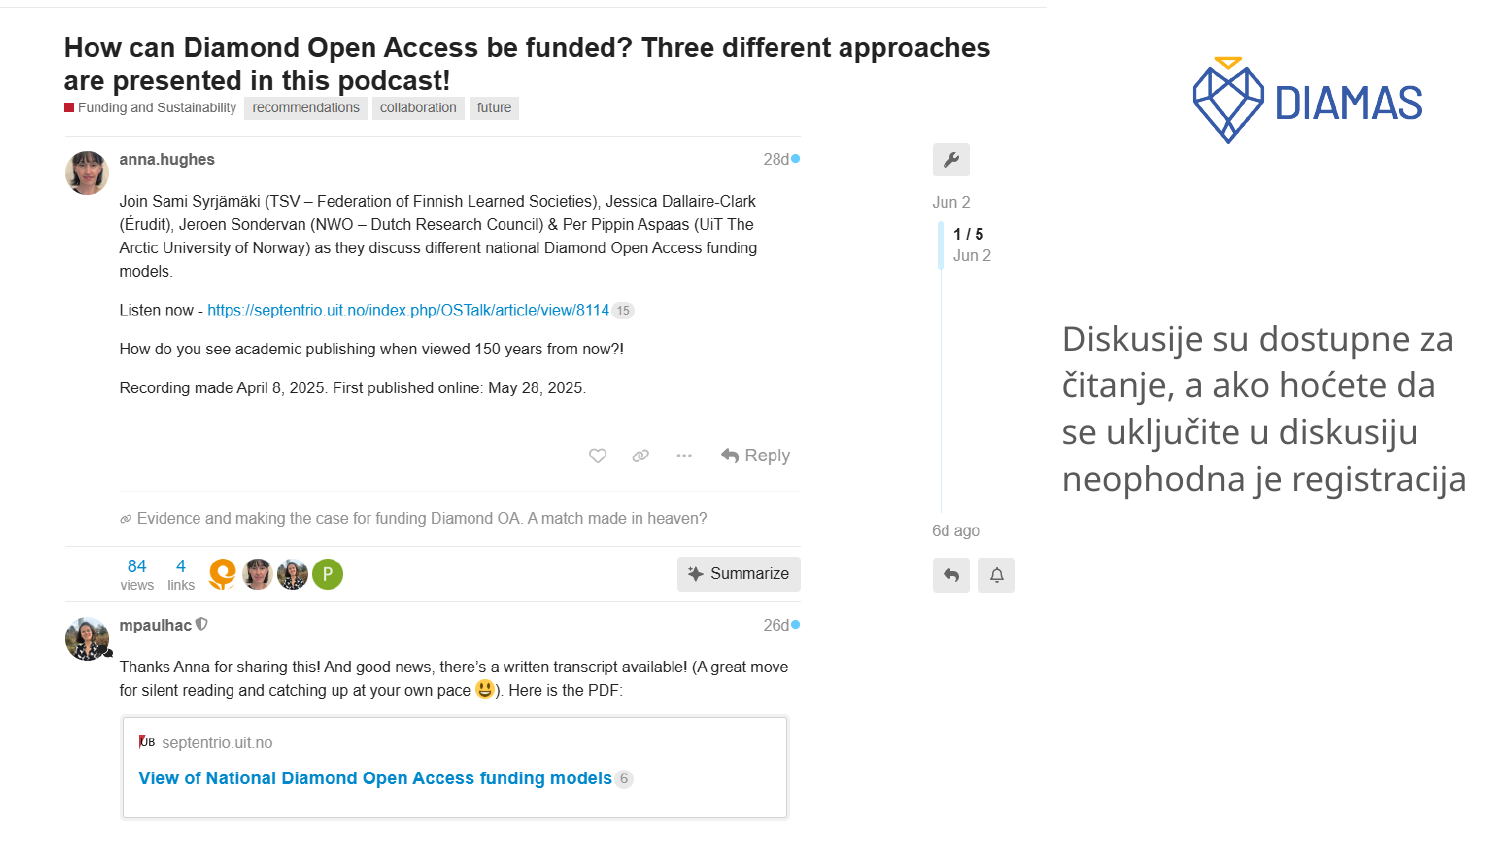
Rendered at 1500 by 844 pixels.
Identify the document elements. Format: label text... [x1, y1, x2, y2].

picture [0, 0, 1047, 844]
picture [1174, 39, 1443, 161]
list Diskusije su dostupne za čitanje, a ako hoćete da se uključite u diskusiju neophodna je registracija [1052, 295, 1488, 547]
